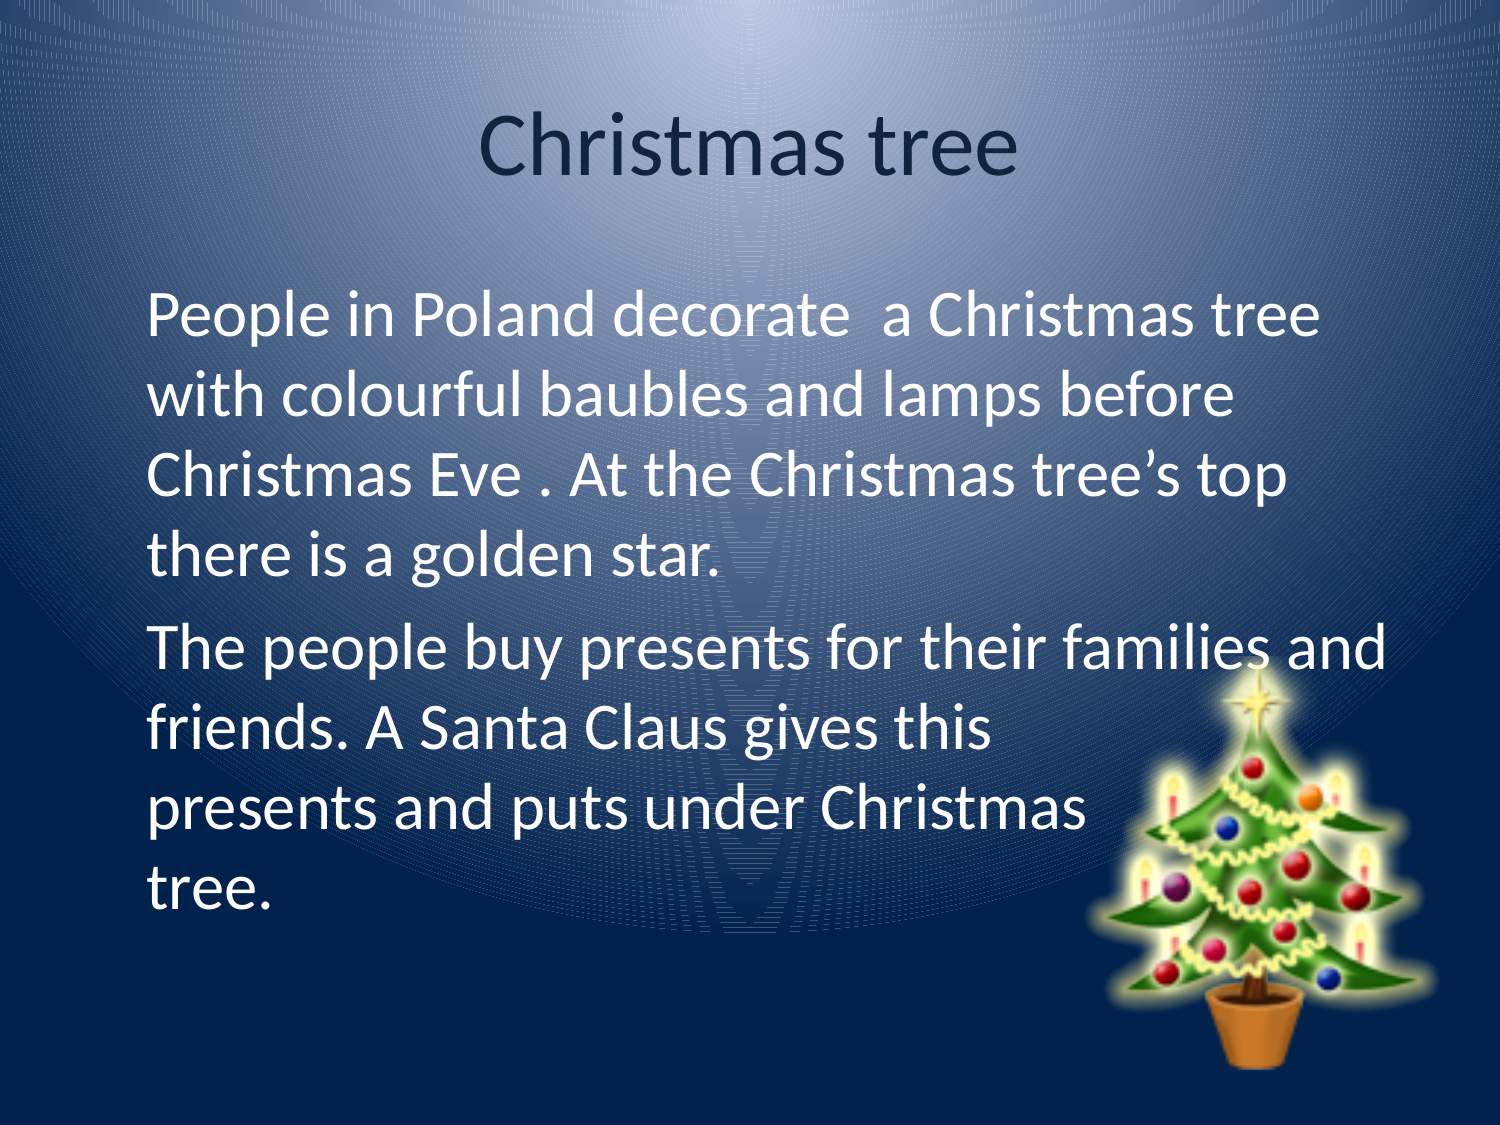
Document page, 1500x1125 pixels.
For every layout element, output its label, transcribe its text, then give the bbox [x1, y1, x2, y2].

picture [1042, 655, 1466, 1079]
title Christmas tree [75, 45, 1425, 233]
list People in Poland decorate a Christmas tree with colourful baubles and lamps before Christmas Eve . At the Christmas tree’s top there is a golden star. The people buy presents for their families and friends. A Santa Claus gives this presents and puts under Christmas tree. [75, 262, 1425, 1005]
